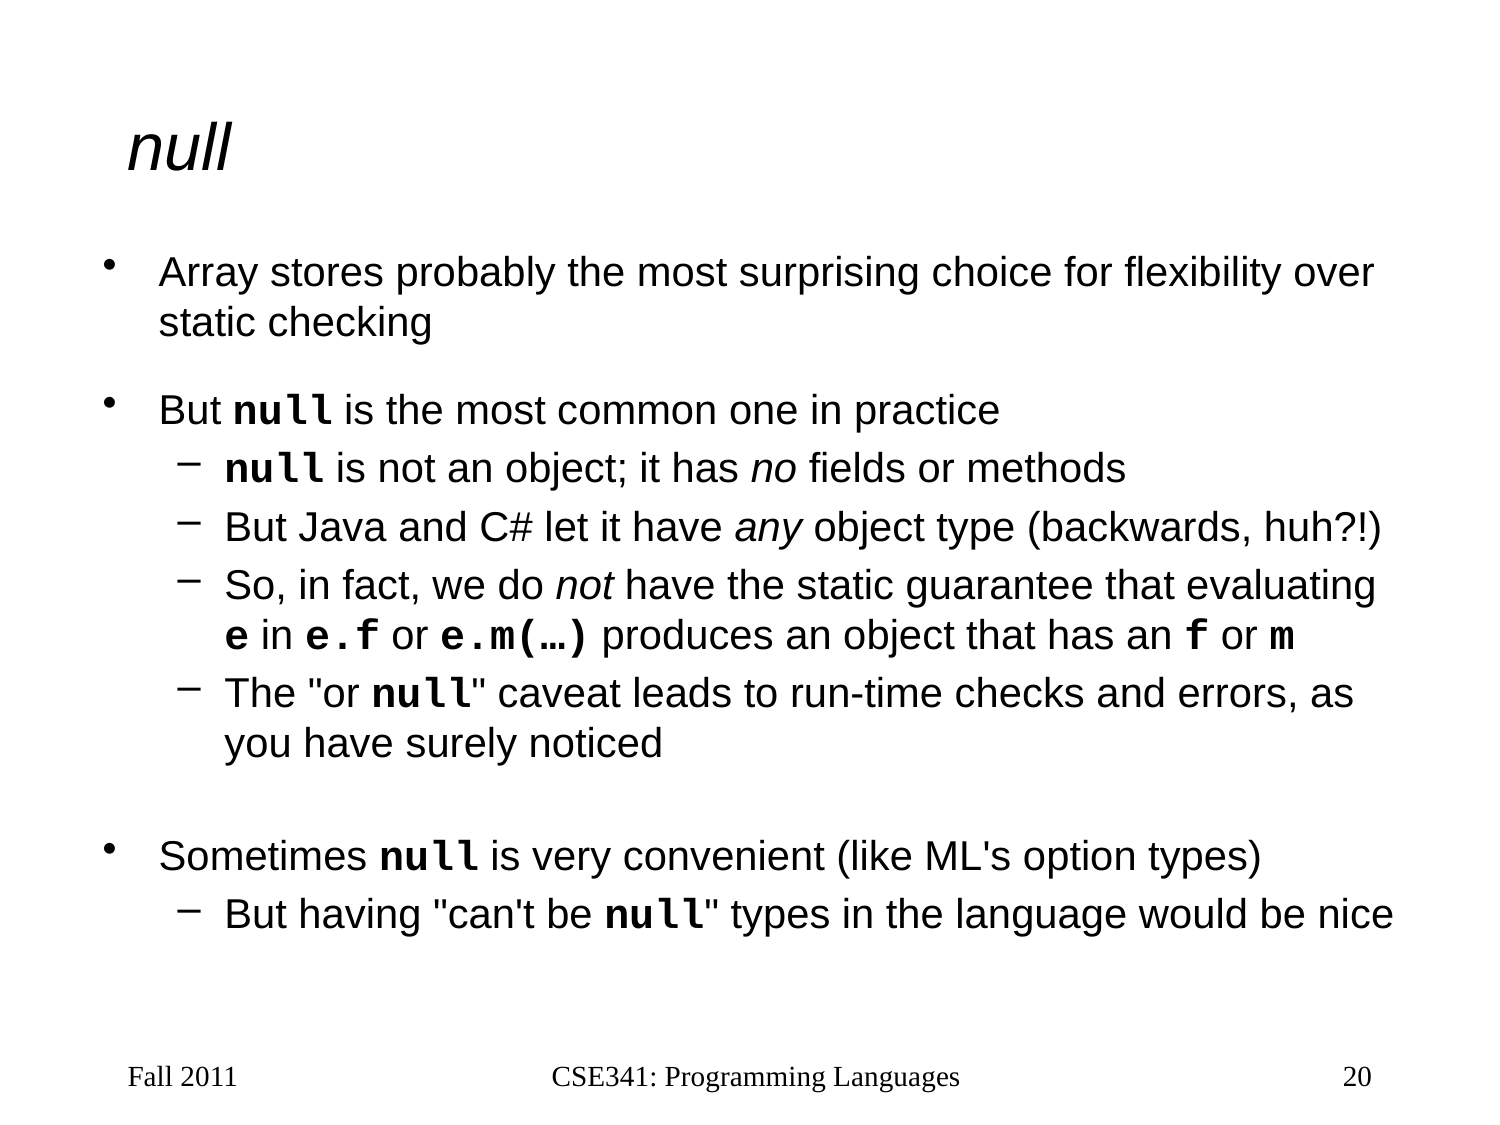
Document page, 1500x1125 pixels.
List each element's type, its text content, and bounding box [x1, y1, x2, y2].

footer CSE341: Programming Languages [474, 1049, 1038, 1125]
slide_number Fall 2011 [112, 1049, 426, 1125]
list Array stores probably the most surprising choice for flexibility over static checking But null is the most common one in practice null is not an object; it has no fields or methods But Java and C# let it have any object type (backwards, huh?!) So, in fact, we do not have the static guarantee that evaluating e in e.f or e.m(…) produces an object that has an f or m The "or null" caveat leads to run-time checks and errors, as you have surely noticed Sometimes null is very convenient (like ML's option types) But having "can't be null" types in the language would be nice [87, 237, 1426, 976]
title null [112, 49, 1388, 237]
slide_number 20 [1074, 1049, 1388, 1125]
